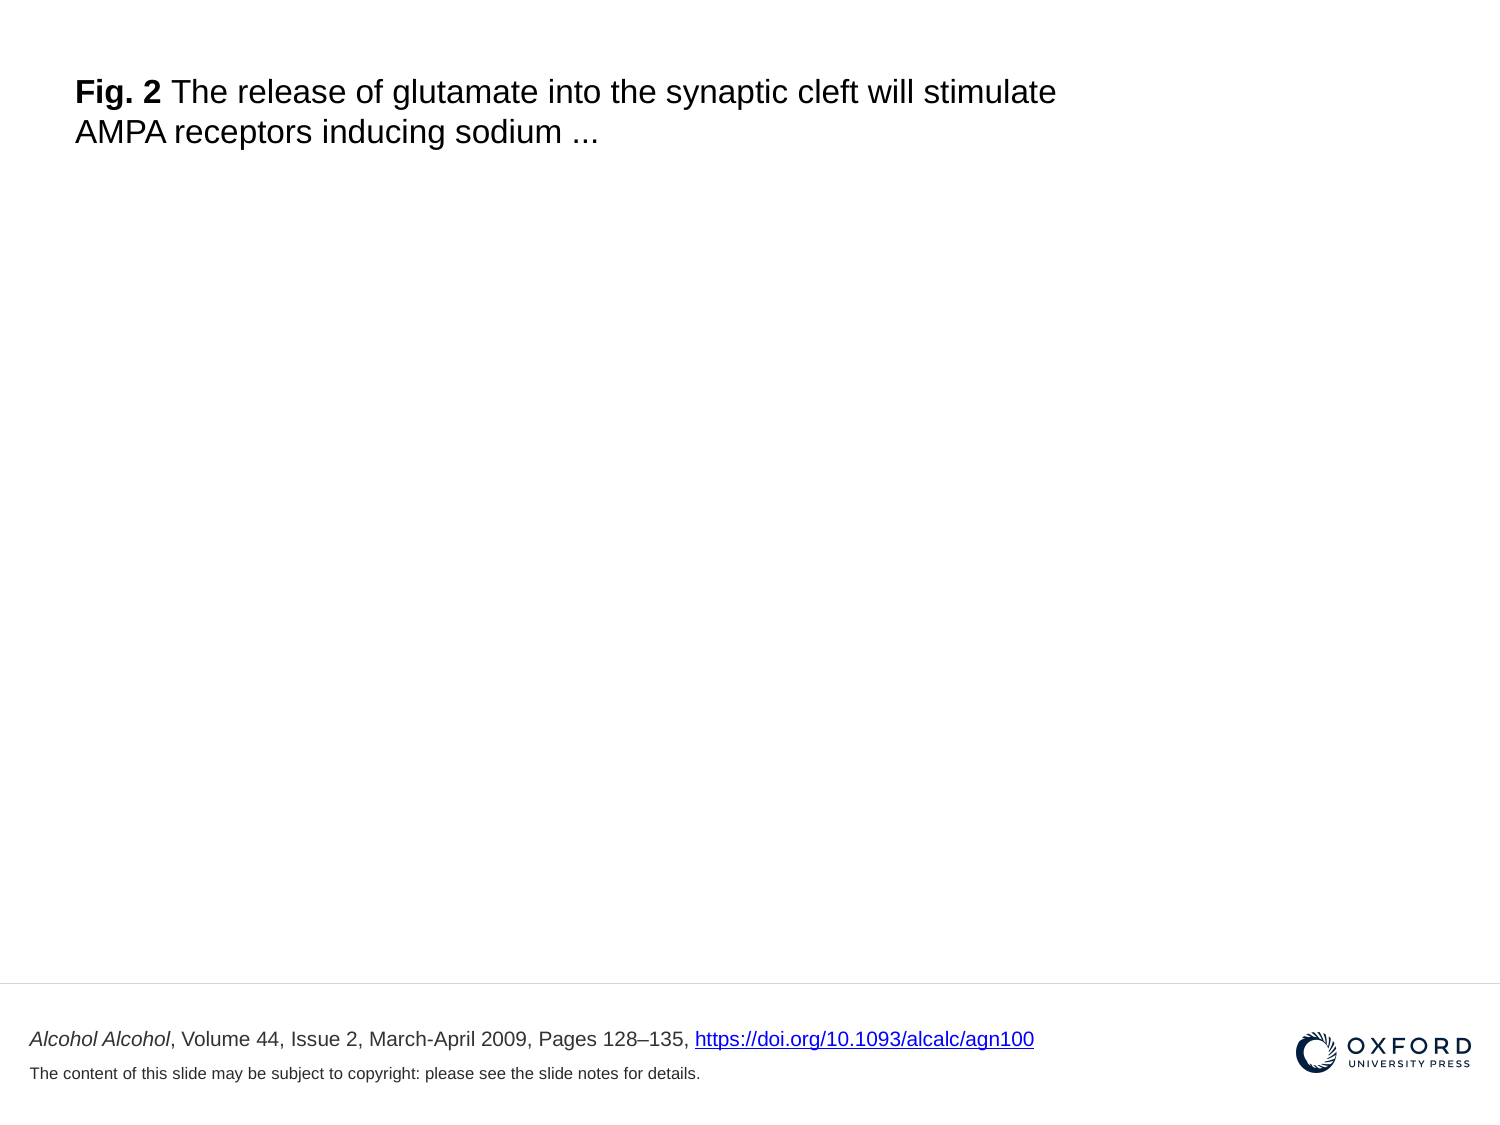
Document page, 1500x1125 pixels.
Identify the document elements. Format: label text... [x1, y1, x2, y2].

picture [1296, 1032, 1471, 1073]
title Fig. 2 The release of glutamate into the synaptic cleft will stimulate AMPA receptors inducing sodium ... [75, 69, 1078, 171]
footer Alcohol Alcohol, Volume 44, Issue 2, March-April 2009, Pages 128–135, https://doi.org/10.1093/alcalc/agn100 The content of this slide may be subject to copyright: please see the slide notes for details. [0, 983, 1260, 1125]
